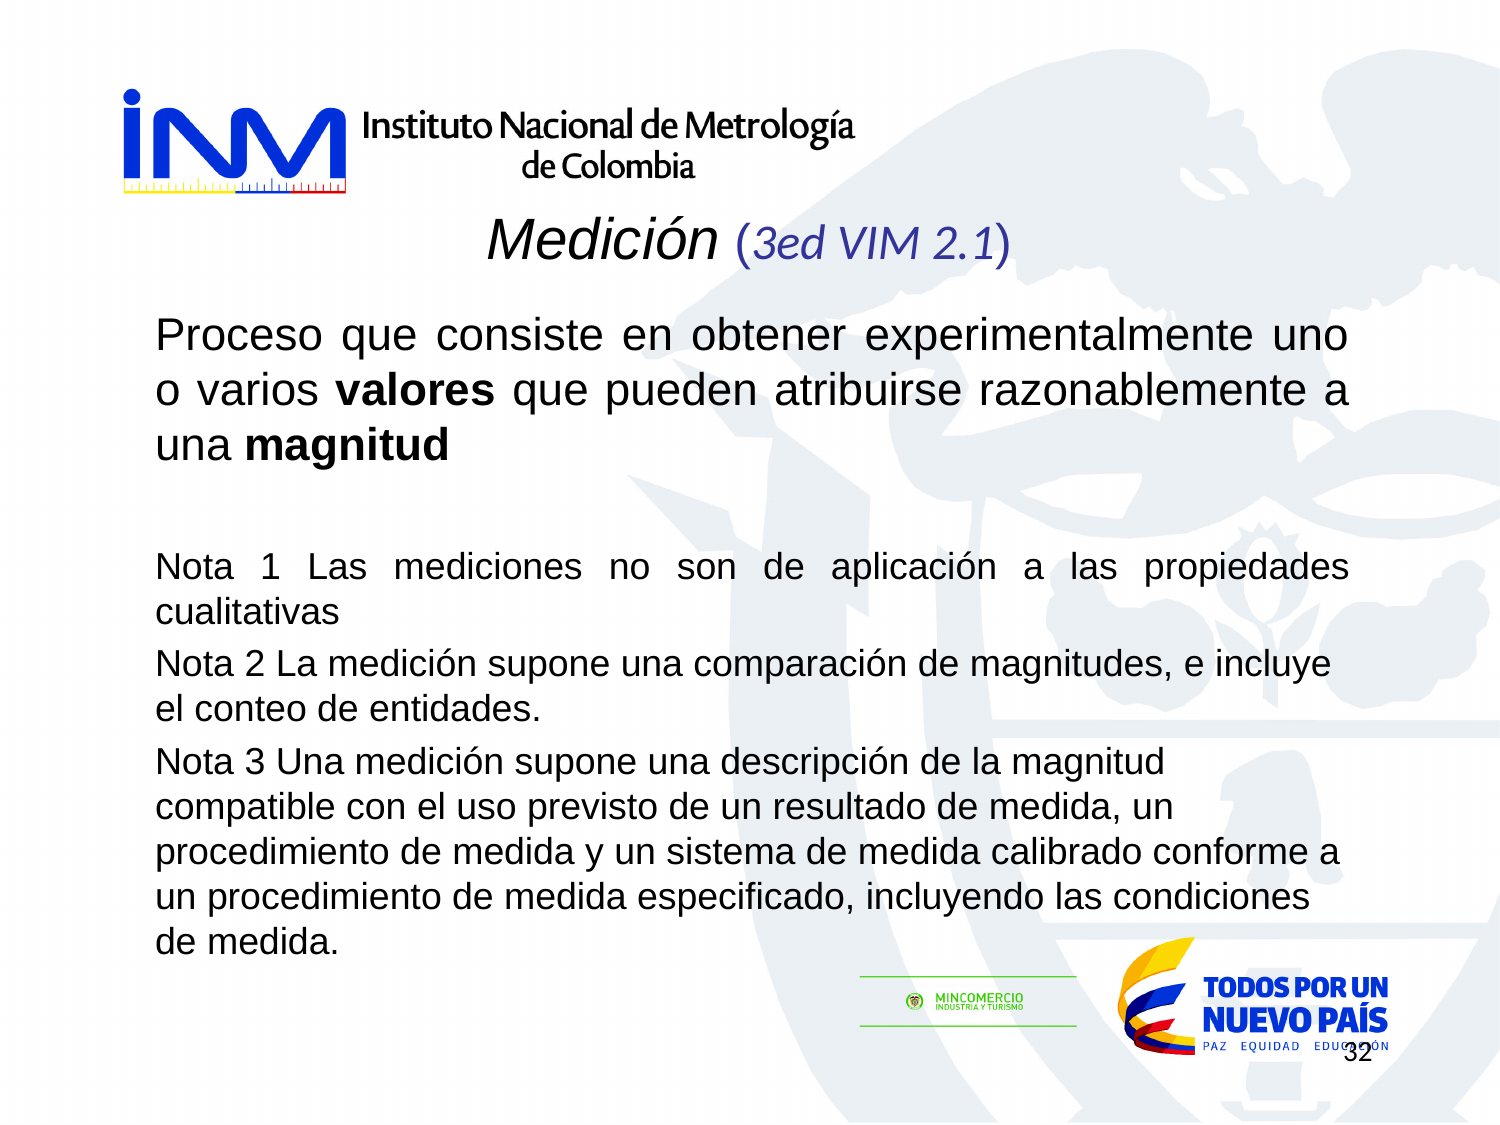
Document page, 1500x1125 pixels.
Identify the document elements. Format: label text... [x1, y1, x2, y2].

title Medición (3ed VIM 2.1) [218, 153, 1281, 279]
picture [0, 0, 1500, 1125]
subtitle Proceso que consiste en obtener experimentalmente uno o varios valores que pueden atribuirse razonablemente a una magnitud Nota 1 Las mediciones no son de aplicación a las propiedades cualitativas Nota 2 La medición supone una comparación de magnitudes, e incluye el conteo de entidades. Nota 3 Una medición supone una descripción de la magnitud compatible con el uso previsto de un resultado de medida, un procedimiento de medida y un sistema de medida calibrado conforme a un procedimiento de medida especificado, incluyendo las condiciones de medida. [64, 297, 1365, 1007]
text_box 32 [1074, 1024, 1388, 1100]
